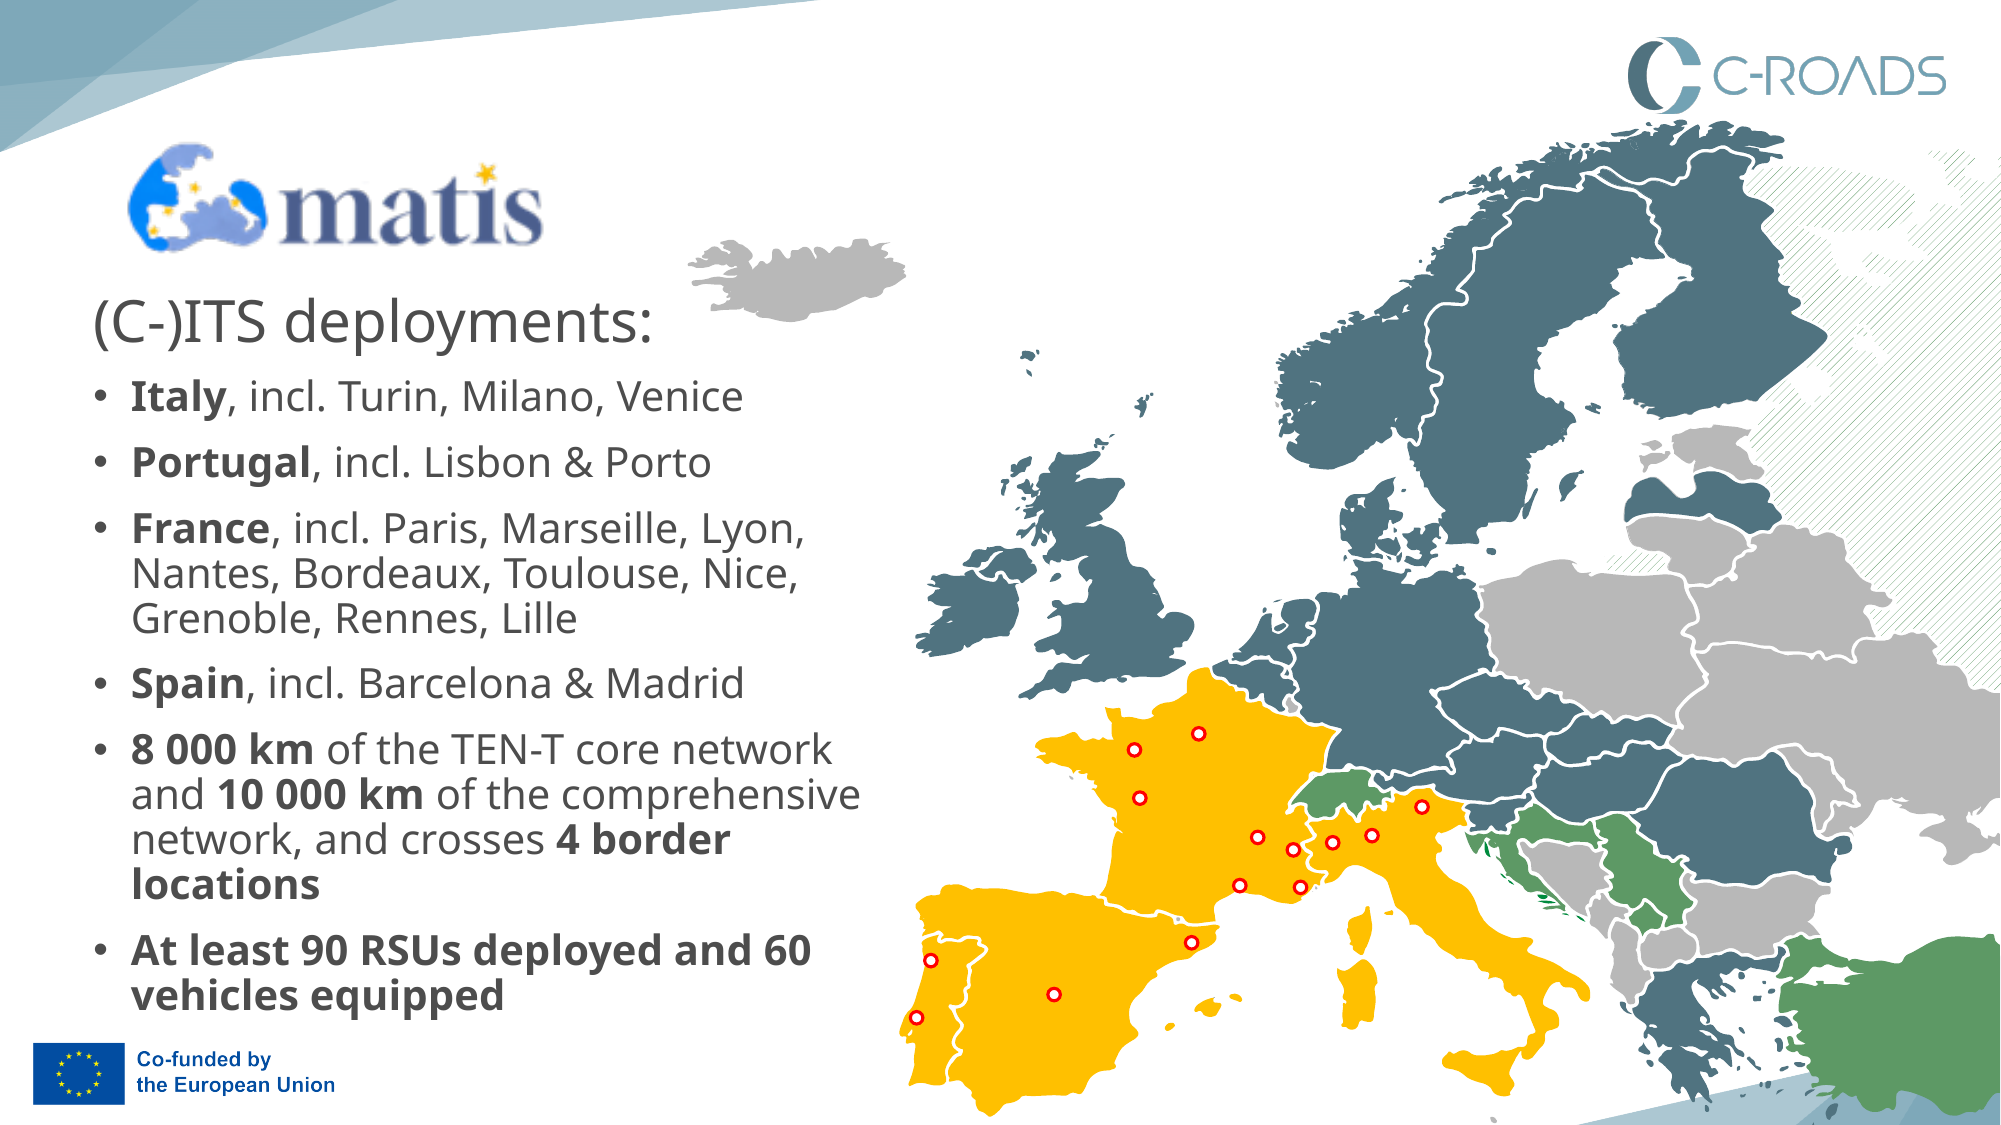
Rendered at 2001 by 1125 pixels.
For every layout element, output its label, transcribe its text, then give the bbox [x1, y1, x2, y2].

picture [1628, 37, 1946, 114]
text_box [687, 118, 2000, 1125]
text_box (C-)ITS deployments: Italy, incl. Turin, Milano, Venice Portugal, incl. Lisbon & Porto France, incl. Paris, Marseille, Lyon, Nantes, Bordeaux, Toulouse, Nice, Grenoble, Rennes, Lille Spain, incl. Barcelona & Madrid 8 000 km of the TEN-T core network and 10 000 km of the comprehensive network, and crosses 4 border locations At least 90 RSUs deployed and 60 vehicles equipped [78, 284, 687, 907]
picture [29, 1039, 358, 1109]
picture [0, 0, 828, 282]
